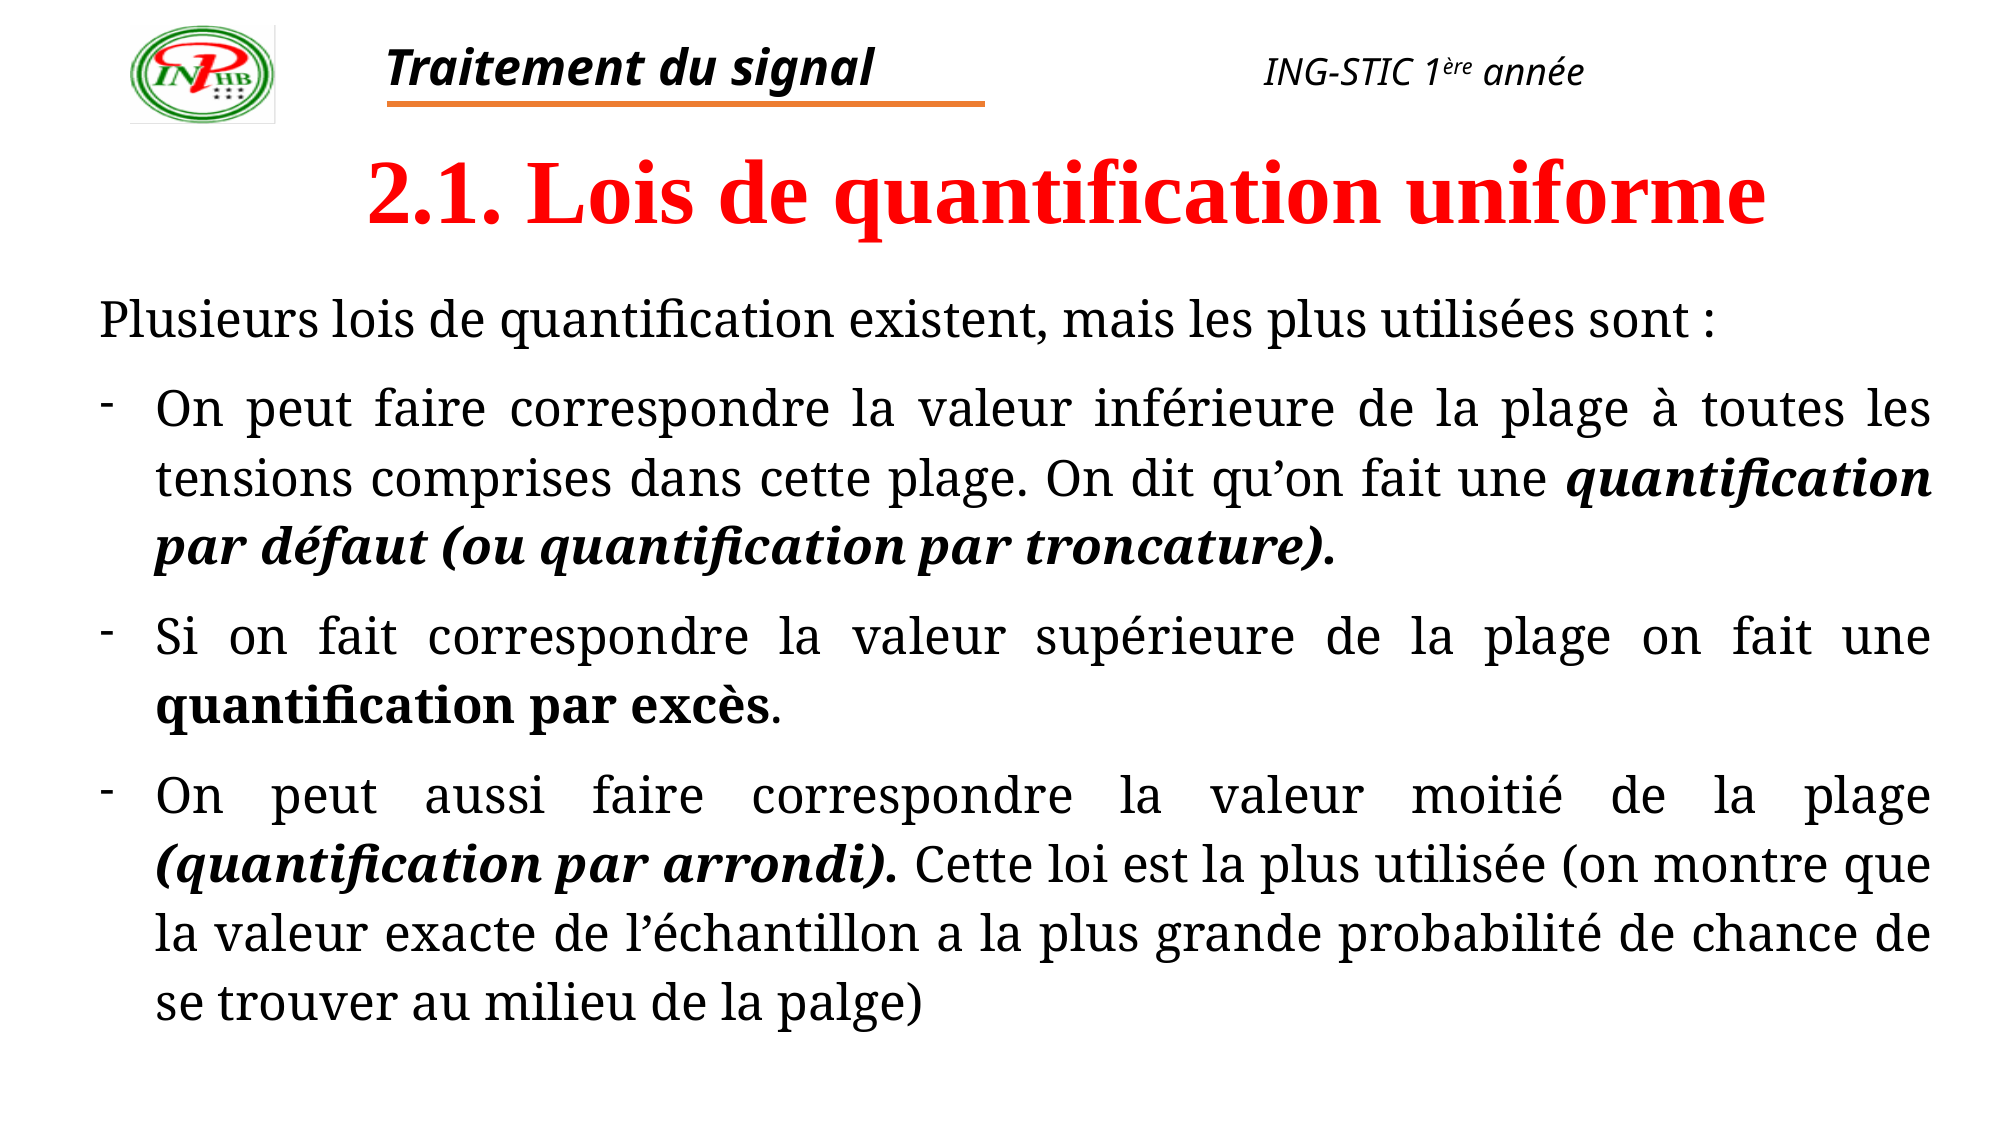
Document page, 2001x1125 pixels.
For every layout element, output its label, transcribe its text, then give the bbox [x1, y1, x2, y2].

text_box Traitement du signal ING-STIC 1ère année [292, 28, 1871, 103]
text_box 2.1. Lois de quantification uniforme [276, 124, 1810, 249]
picture [130, 25, 277, 125]
text_box Plusieurs lois de quantification existent, mais les plus utilisées sont : On peut faire correspondre la valeur inférieure de la plage à toutes les tensions comprises dans cette plage. On dit qu’on fait une quantification par défaut (ou quantification par troncature). Si on fait correspondre la valeur supérieure de la plage on fait une quantification par excès. On peut aussi faire correspondre la valeur moitié de la plage (quantification par arrondi). Cette loi est la plus utilisée (on montre que la valeur exacte de l’échantillon a la plus grande probabilité de chance de se trouver au milieu de la palge) [84, 270, 1948, 1038]
